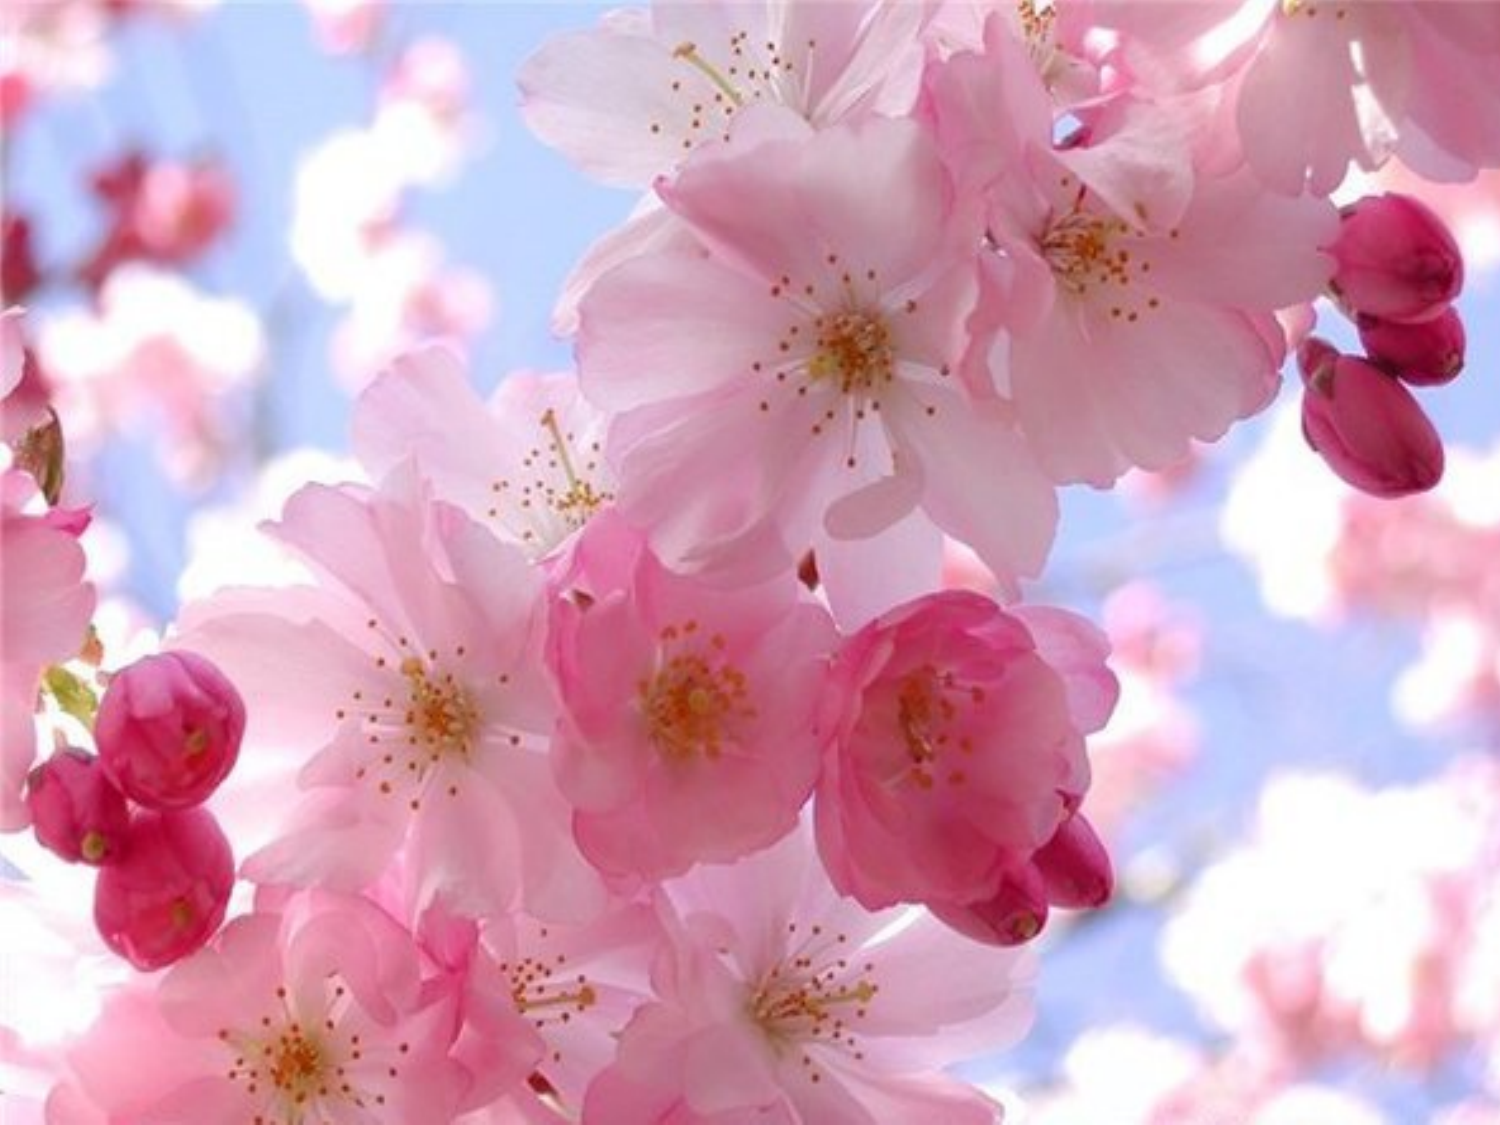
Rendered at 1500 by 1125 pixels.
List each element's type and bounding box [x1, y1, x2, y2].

list [0, 0, 1500, 1125]
